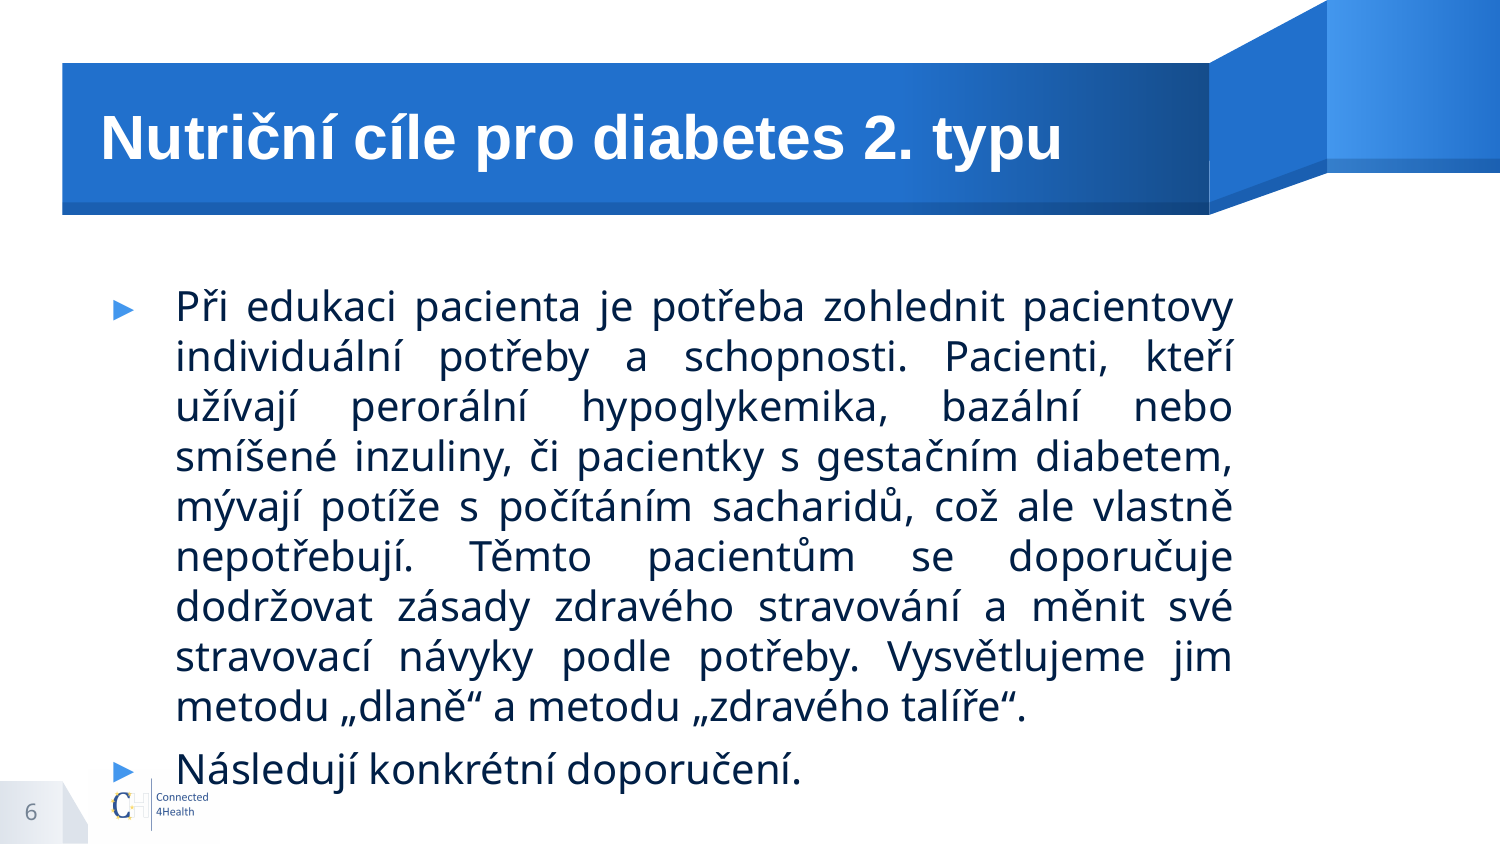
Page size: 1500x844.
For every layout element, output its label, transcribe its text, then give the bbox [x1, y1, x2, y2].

picture [88, 769, 220, 844]
title Nutriční cíle pro diabetes 2. typu [100, 64, 1210, 215]
slide_number 6 [0, 781, 63, 844]
list Při edukaci pacienta je potřeba zohlednit pacientovy individuální potřeby a schopnosti. Pacienti, kteří užívají perorální hypoglykemika, bazální nebo smíšené inzuliny, či pacientky s gestačním diabetem, mývají potíže s počítáním sacharidů, což ale vlastně nepotřebují. Těmto pacientům se doporučuje dodržovat zásady zdravého stravování a měnit své stravovací návyky podle potřeby. Vysvětlujeme jim metodu „dlaně“ a metodu „zdravého talíře“. Následují konkrétní doporučení. [100, 279, 1235, 744]
